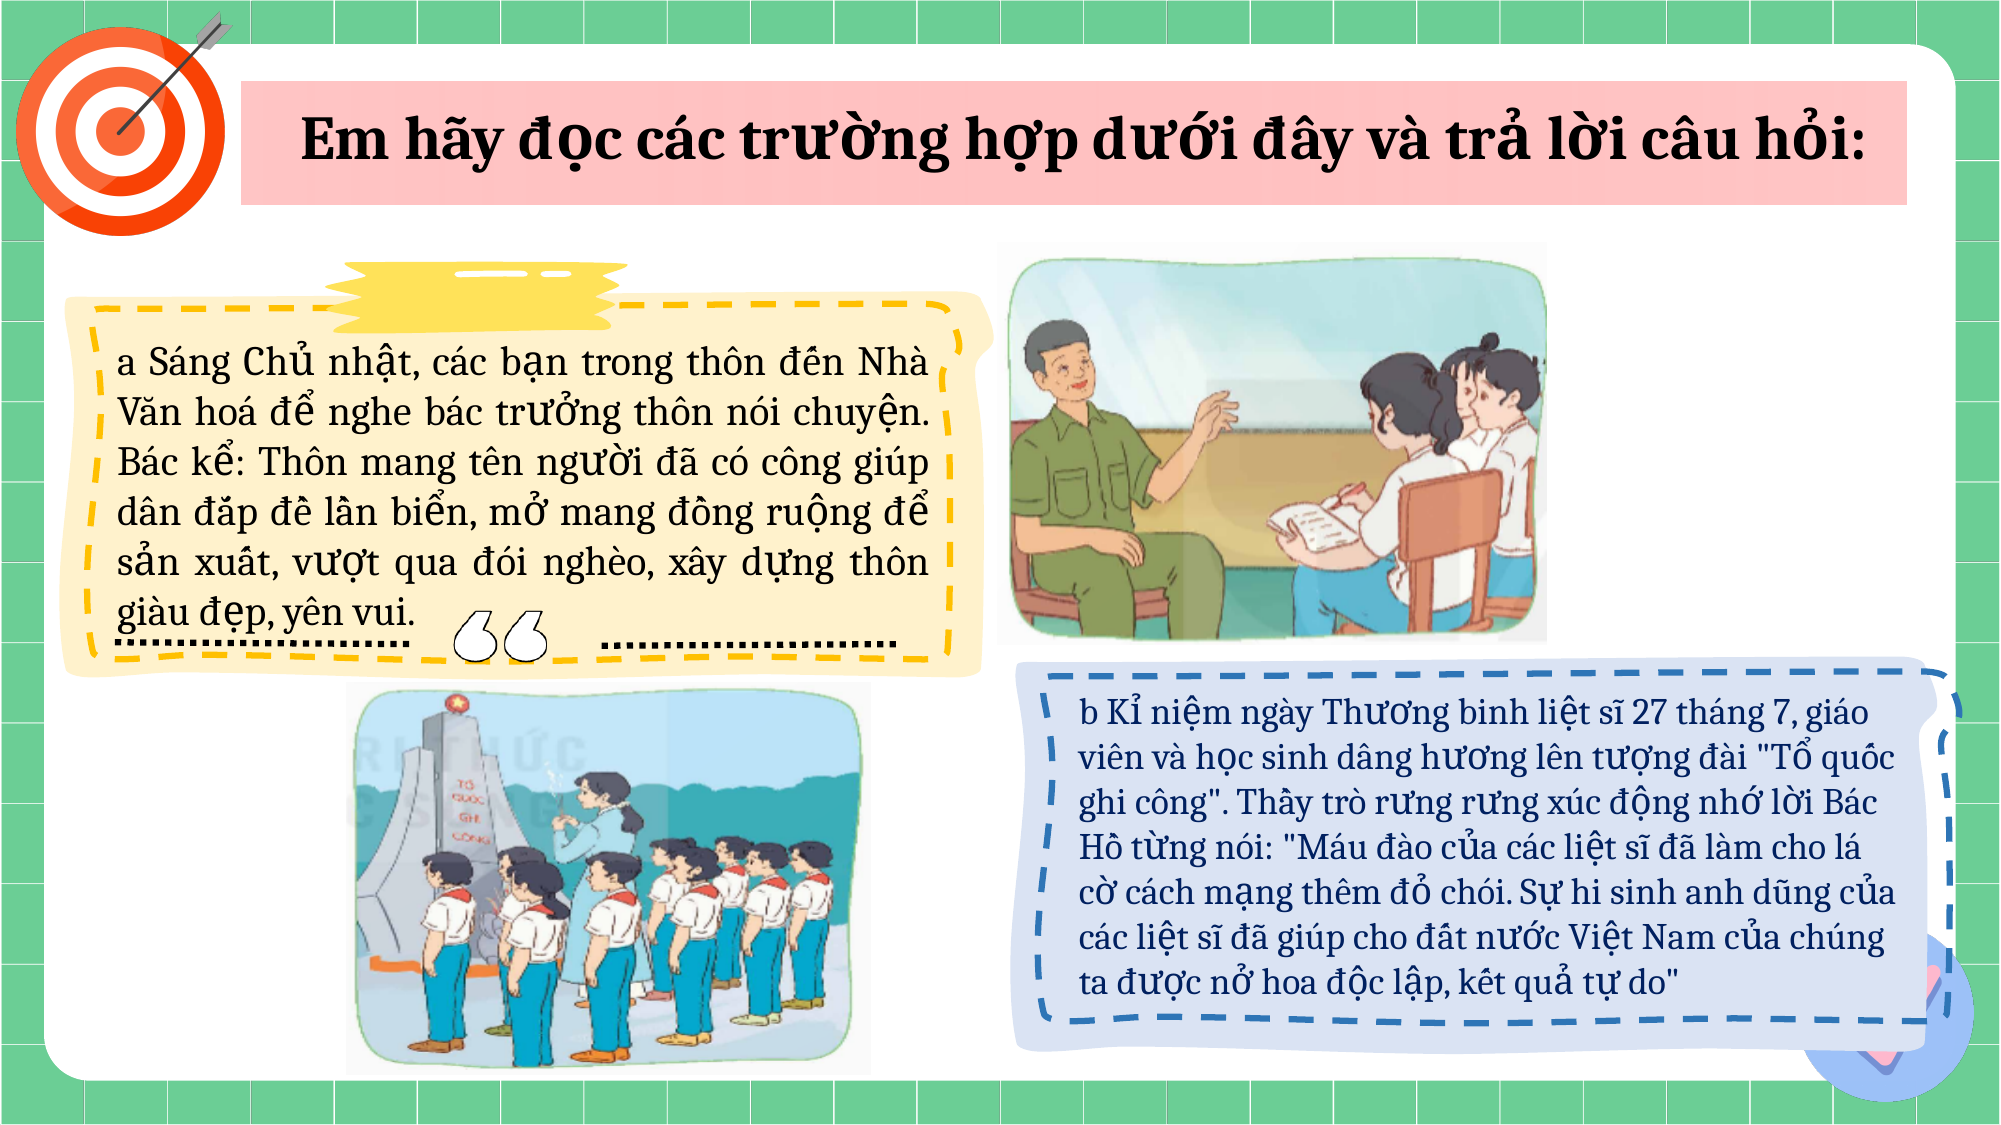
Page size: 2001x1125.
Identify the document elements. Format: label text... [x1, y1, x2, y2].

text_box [59, 261, 994, 680]
picture [0, 0, 2000, 1125]
text_box b Kỉ niệm ngày Thương binh liệt sĩ 27 tháng 7, giáo viên và học sinh dâng hương lên tượng đài "Tổ quốc ghi công". Thầy trò rưng rưng xúc động nhớ lời Bác Hồ từng nói: "Máu đào của các liệt sĩ đã làm cho lá cờ cách mạng thêm đỏ chói. Sự hi sinh anh dũng của các liệt sĩ đã giúp cho đất nước Việt Nam của chúng ta được nở hoa độc lập, kết quả tự do" [1063, 679, 1924, 1055]
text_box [241, 81, 1910, 205]
text_box [1010, 656, 1928, 1052]
text_box [1037, 671, 1960, 1022]
